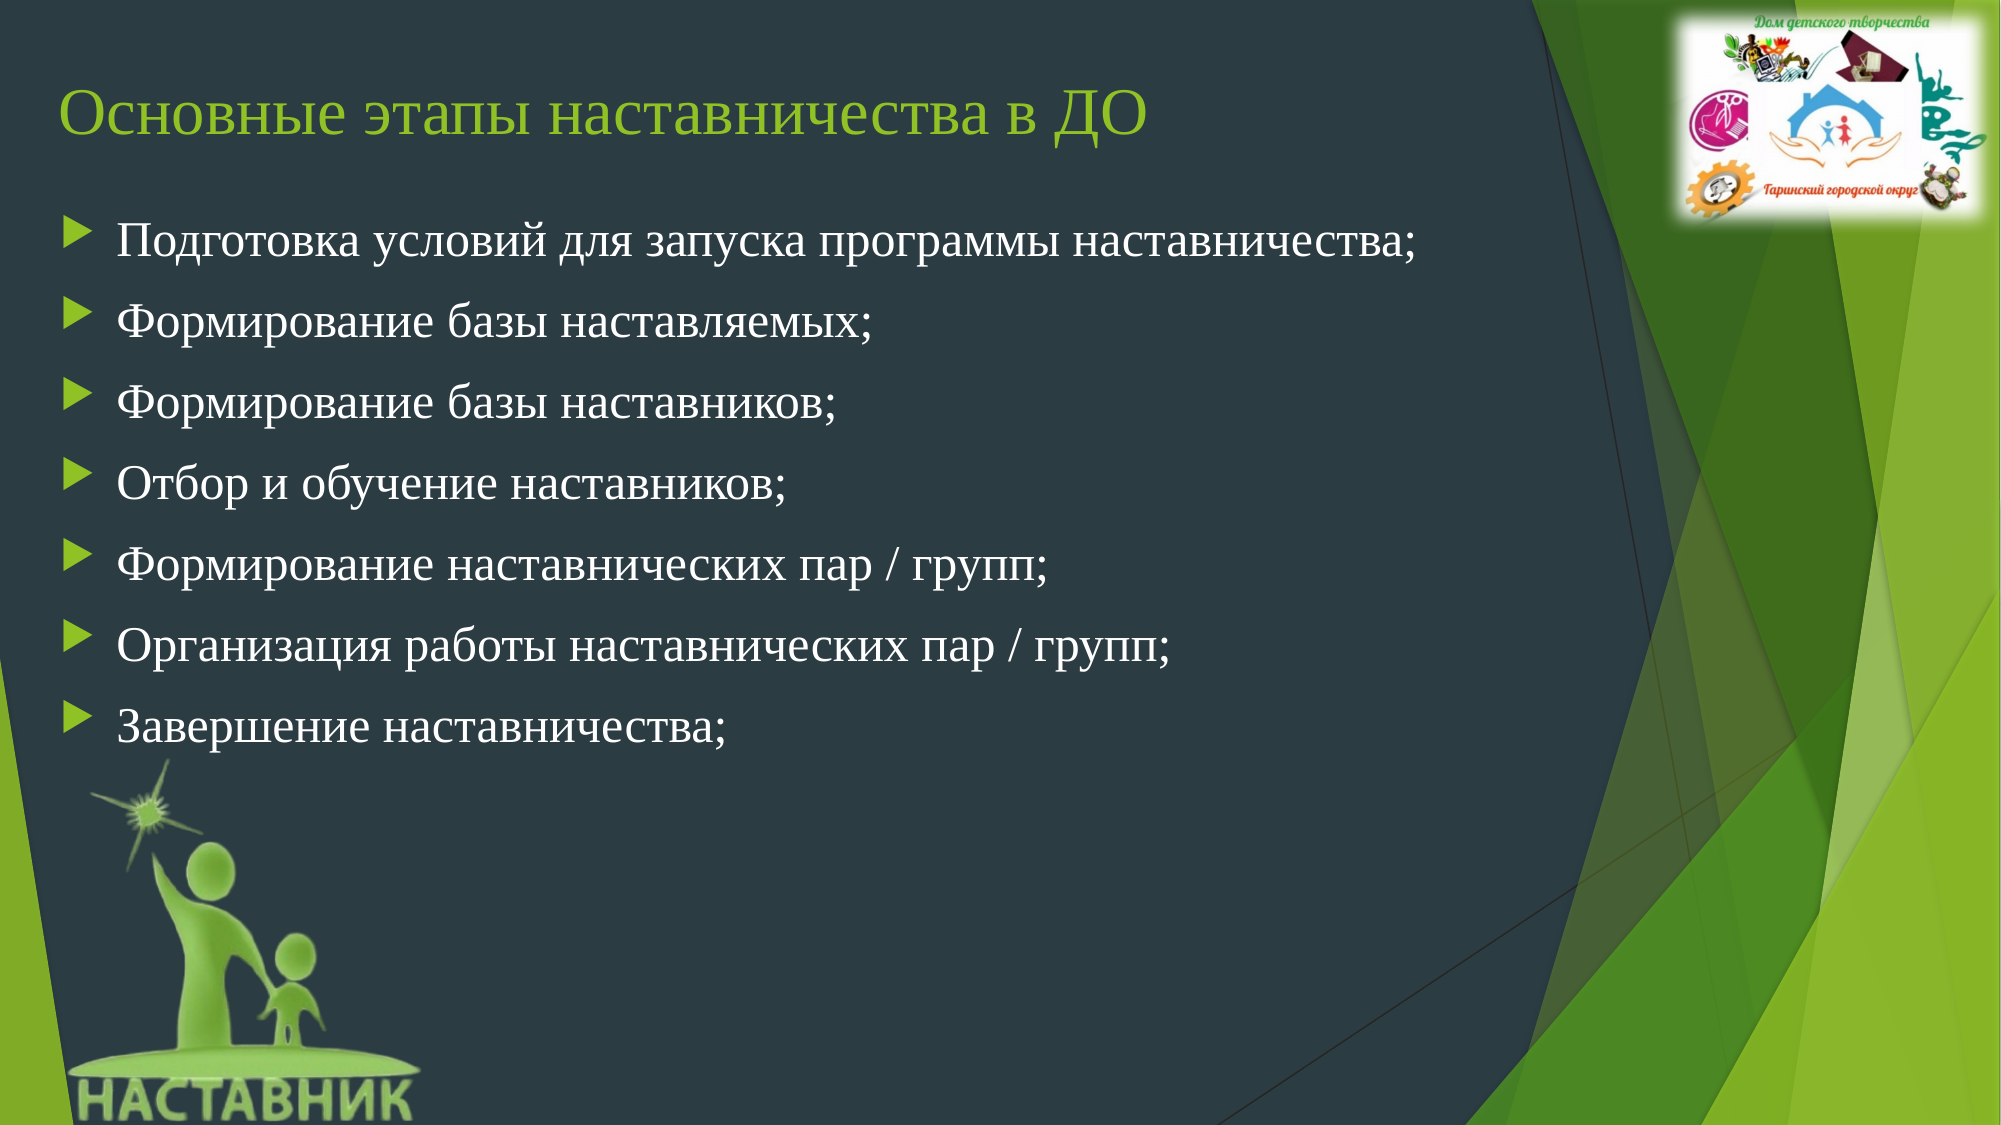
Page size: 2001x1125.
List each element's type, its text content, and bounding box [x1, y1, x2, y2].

picture [1658, 0, 2000, 237]
title Основные этапы наставничества в ДО [0, 60, 1310, 170]
picture [0, 655, 541, 1125]
list Подготовка условий для запуска программы наставничества; Формирование базы наставляемых; Формирование базы наставников; Отбор и обучение наставников; Формирование наставнических пар / групп; Организация работы наставнических пар / групп; Завершение наставничества; [44, 199, 1456, 836]
